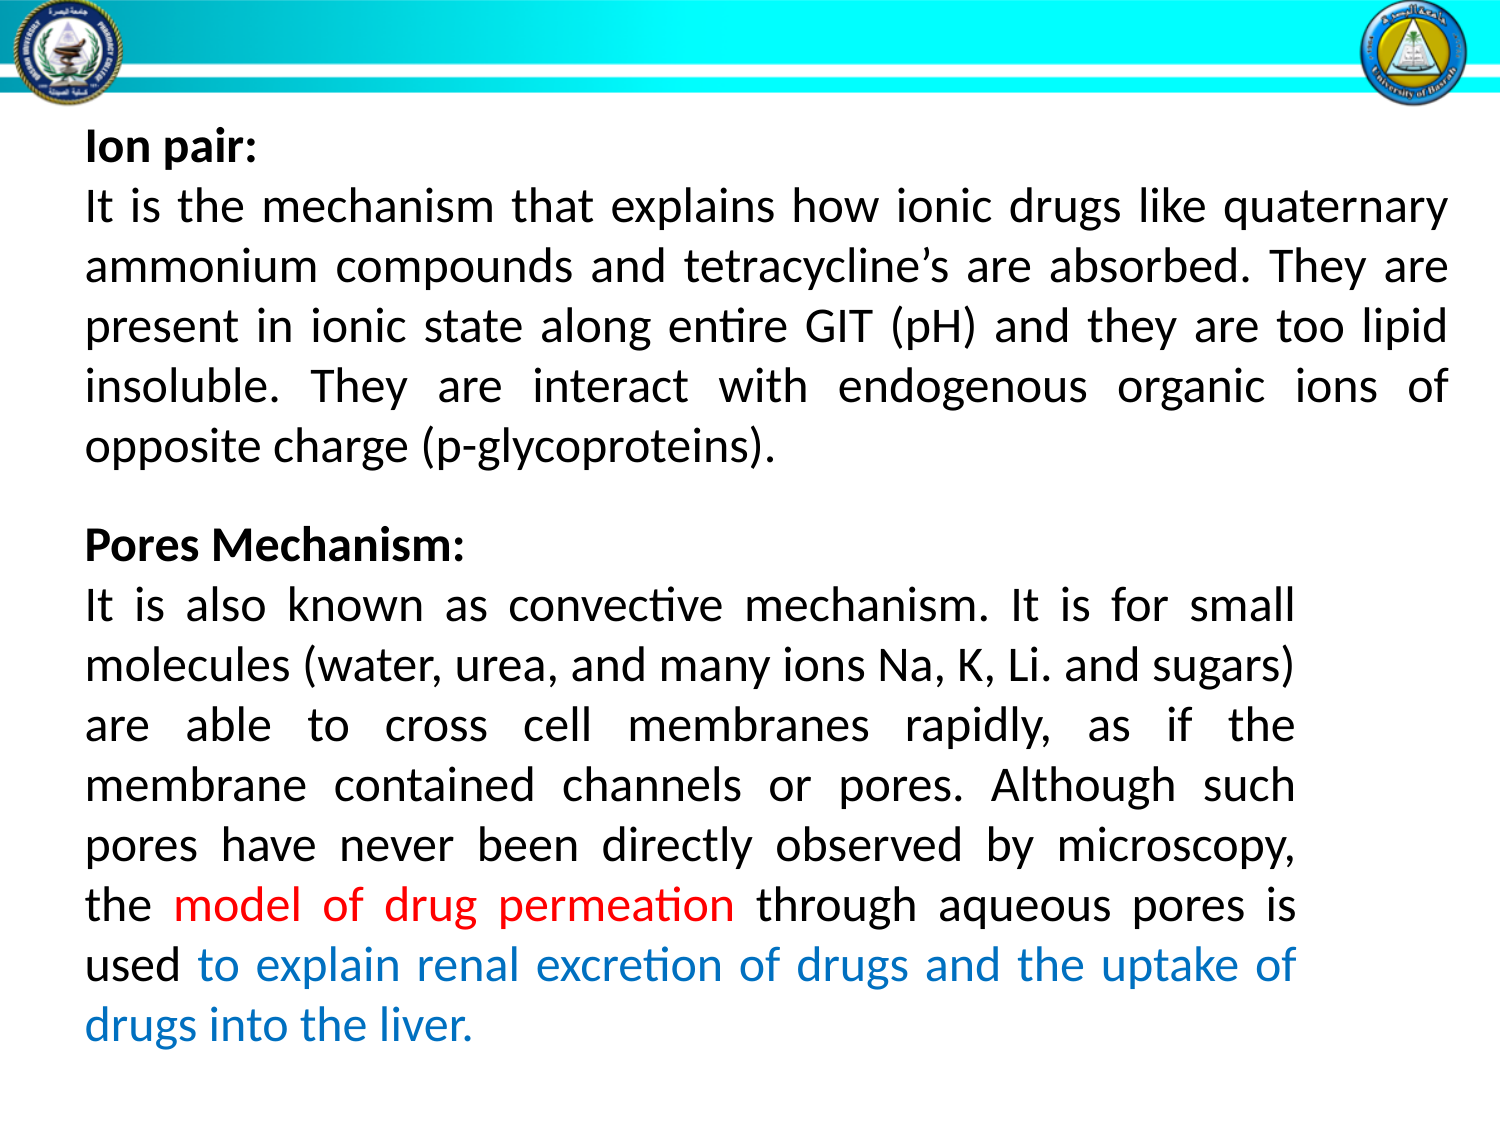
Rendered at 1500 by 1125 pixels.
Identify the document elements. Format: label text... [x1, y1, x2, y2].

text_box Ion pair: It is the mechanism that explains how ionic drugs like quaternary ammonium compounds and tetracycline’s are absorbed. They are present in ionic state along entire GIT (pH) and they are too lipid insoluble. They are interact with endogenous organic ions of opposite charge (p-glycoproteins). [69, 104, 1465, 480]
text_box Pores Mechanism: It is also known as convective mechanism. It is for small molecules (water, urea, and many ions Na, K, Li. and sugars) are able to cross cell membranes rapidly, as if the membrane contained channels or pores. Although such pores have never been directly observed by microscopy, the model of drug permeation through aqueous pores is used to explain renal excretion of drugs and the uptake of drugs into the liver. [69, 503, 1312, 1059]
picture [0, 0, 1500, 113]
